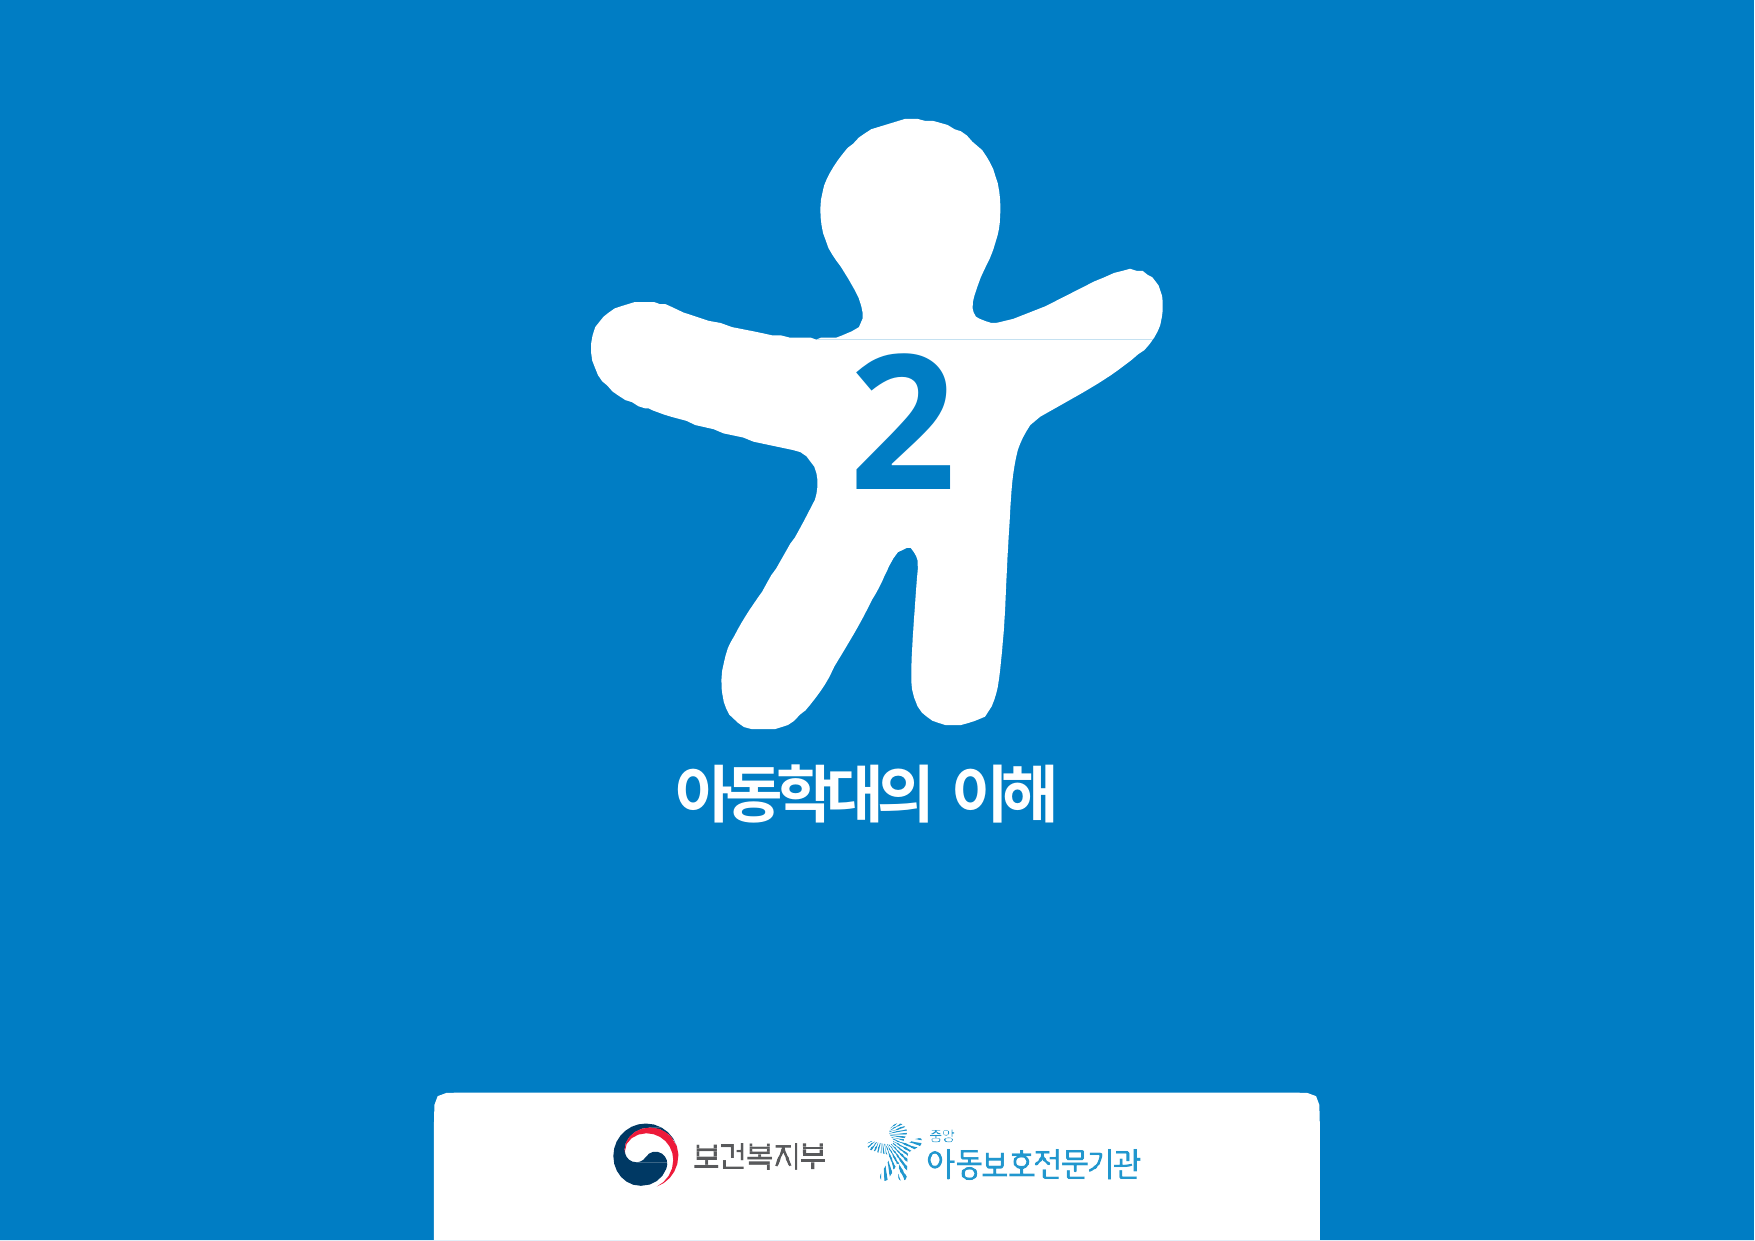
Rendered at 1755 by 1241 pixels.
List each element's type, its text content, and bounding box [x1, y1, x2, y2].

text_box [721, 118, 1163, 730]
text_box [624, 1127, 679, 1187]
text_box [747, 1143, 798, 1170]
text_box [591, 302, 788, 449]
title 2 [788, 300, 966, 528]
text_box [867, 1123, 1141, 1181]
text_box [433, 1092, 1320, 1241]
text_box [613, 1123, 672, 1186]
text_box [694, 1143, 744, 1169]
text_box 아동학대의 이해 [673, 753, 1079, 831]
